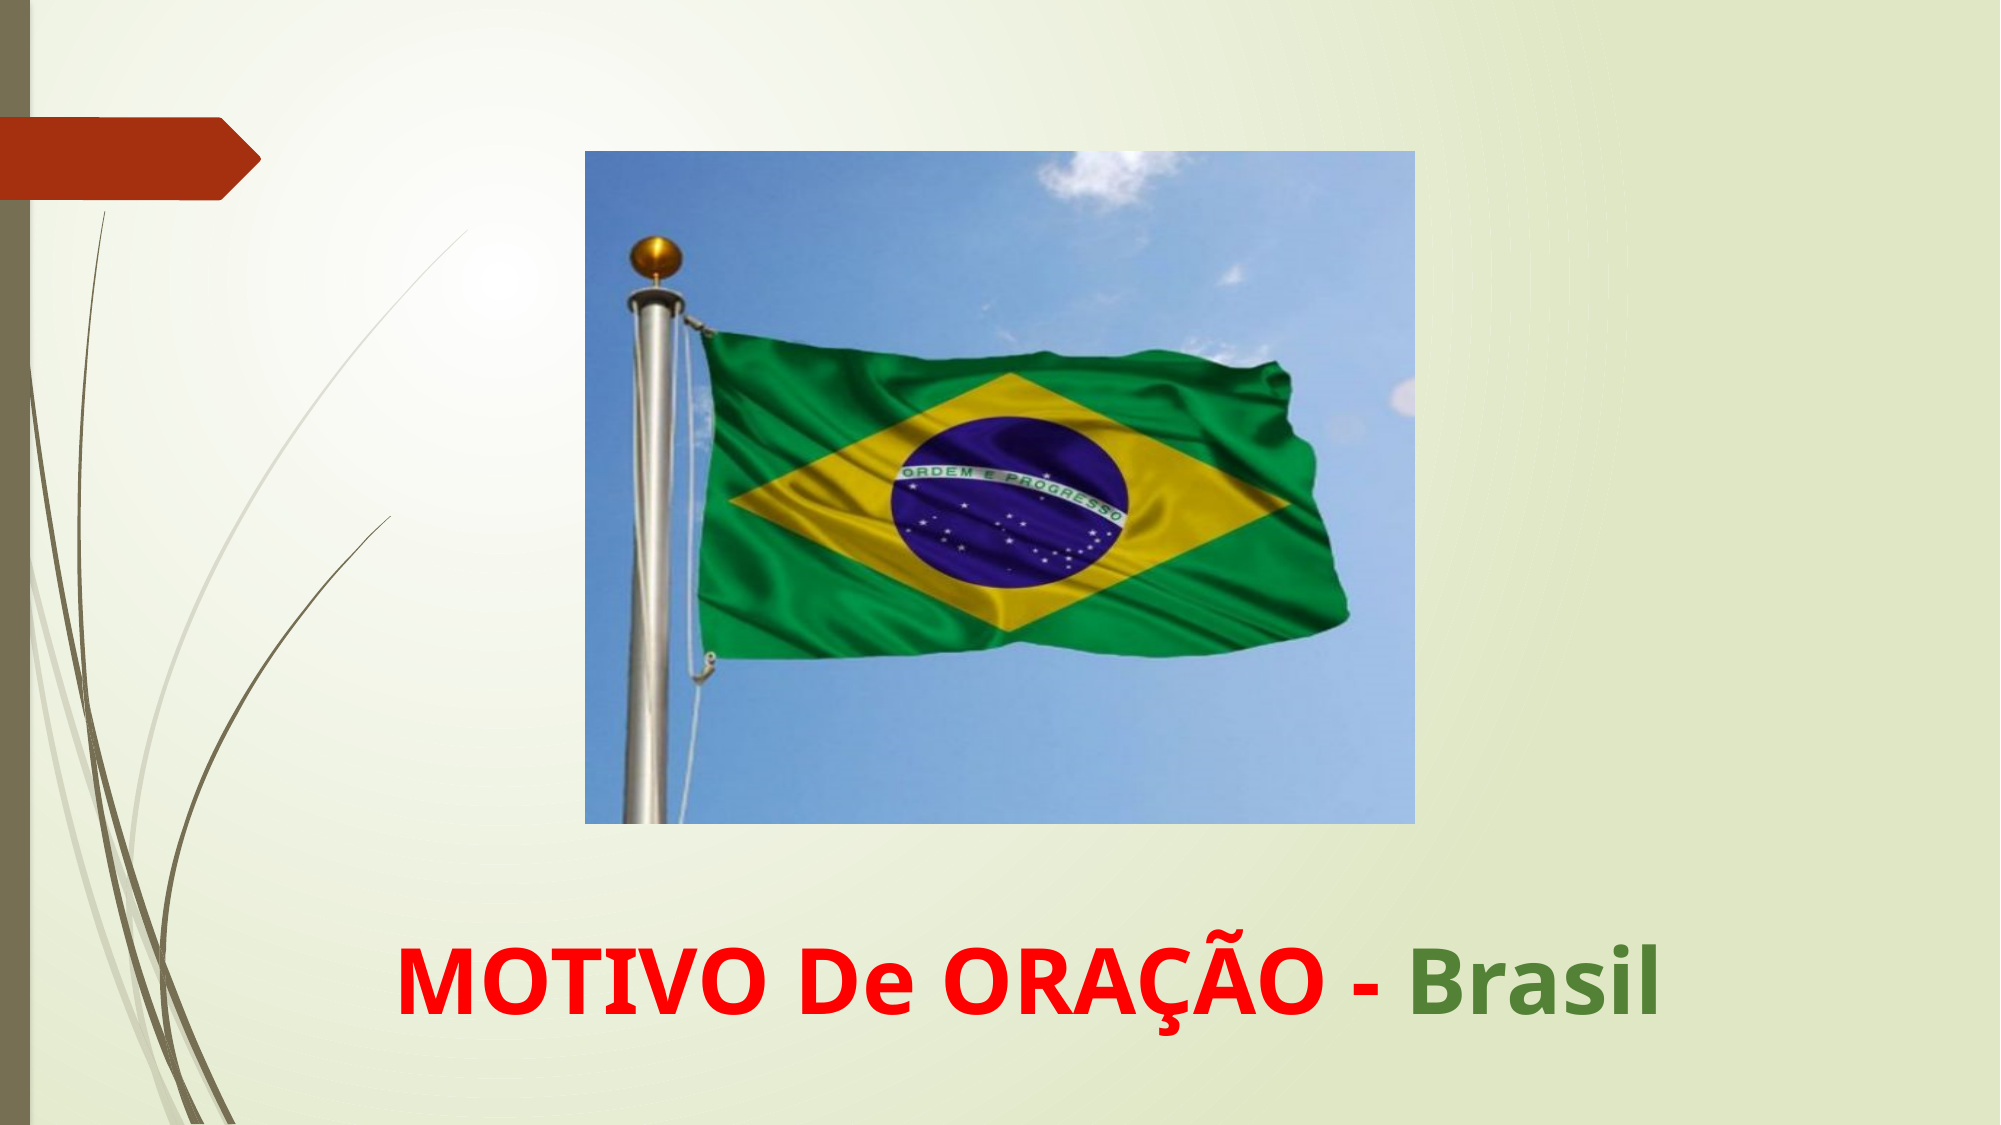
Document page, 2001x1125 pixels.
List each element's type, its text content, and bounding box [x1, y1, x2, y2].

title MOTIVO De ORAÇÃO - Brasil [242, 915, 1839, 1097]
picture [585, 151, 1415, 824]
